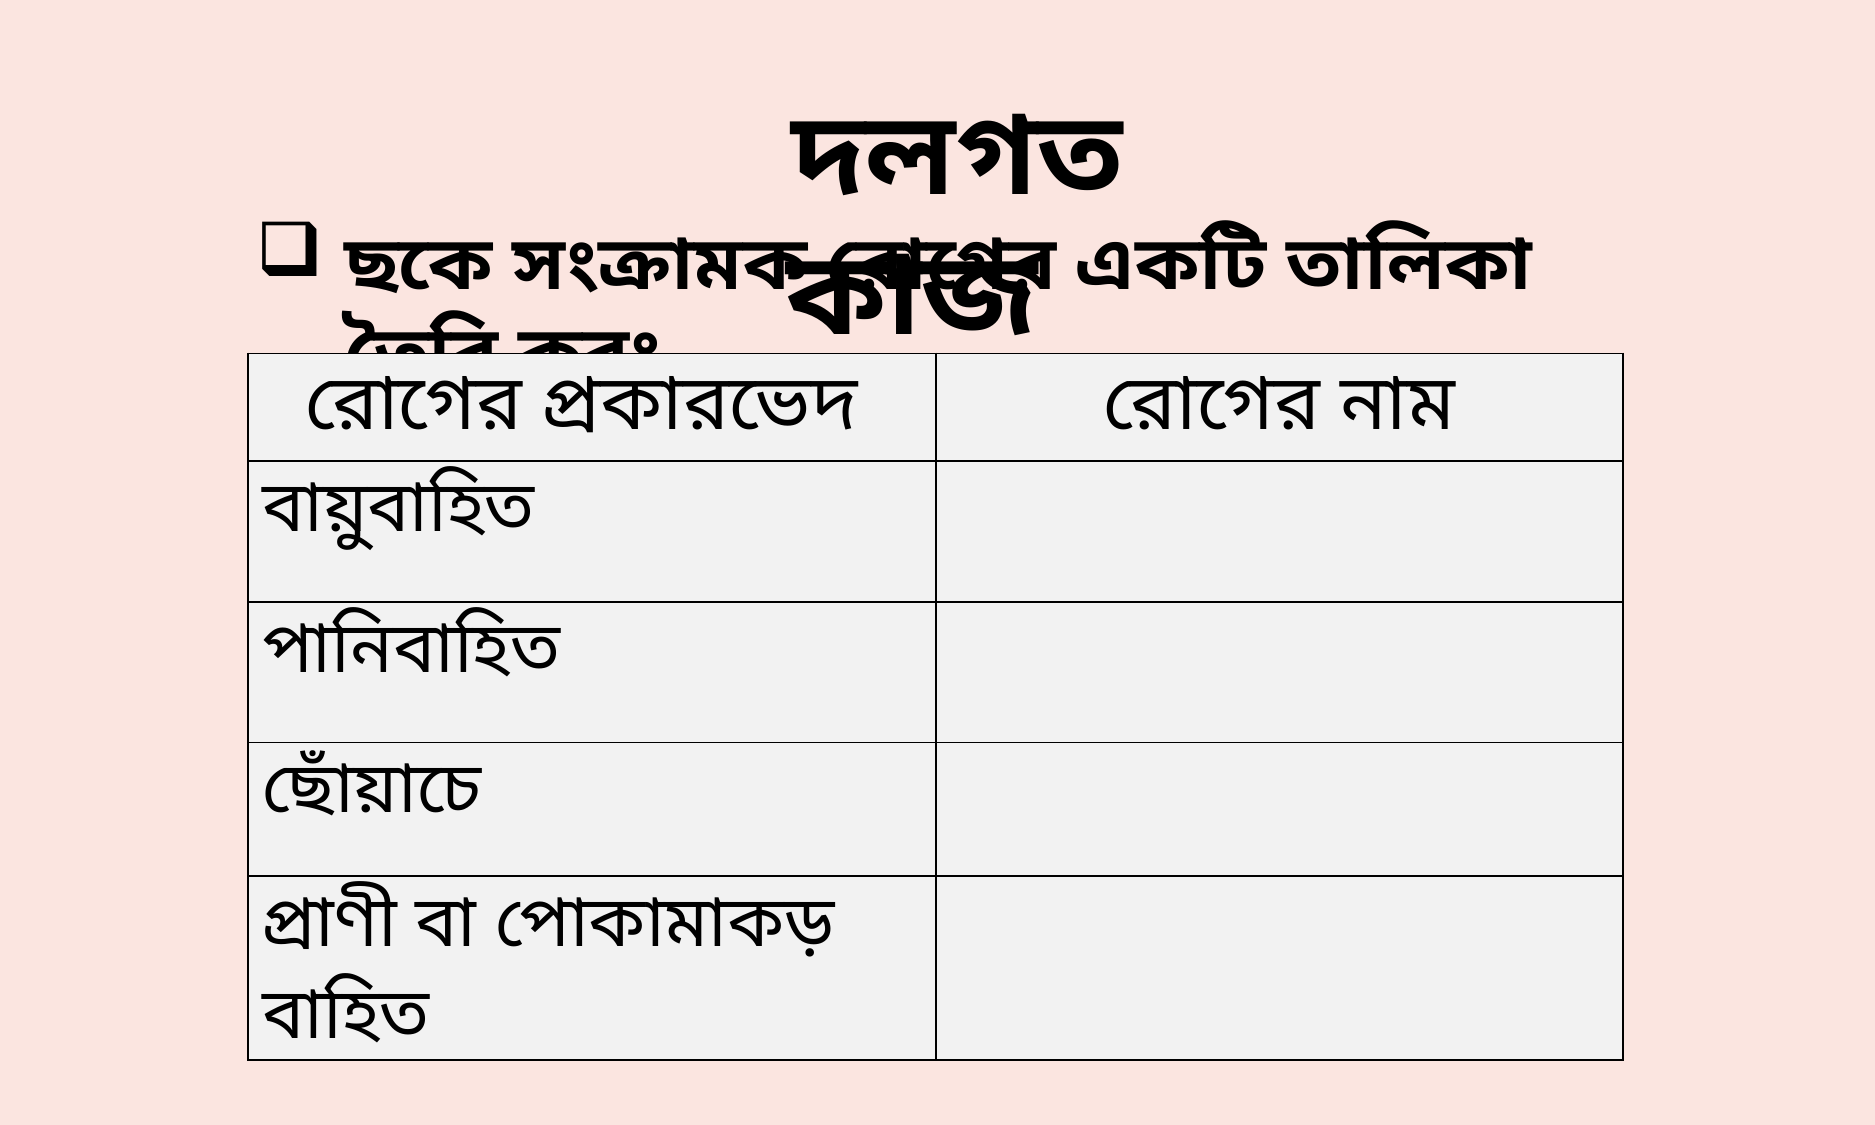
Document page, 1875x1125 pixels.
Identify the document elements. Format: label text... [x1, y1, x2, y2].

table_cell বায়ুবাহিত [249, 462, 935, 601]
table_cell [937, 603, 1622, 742]
text_box দলগত কাজ [639, 70, 1245, 206]
table_cell পানিবাহিত [249, 603, 935, 742]
table_header রোগের নাম [937, 354, 1622, 460]
table_header রোগের প্রকারভেদ [249, 354, 935, 460]
table_cell প্রাণী বা পোকামাকড় বাহিত [249, 877, 935, 1059]
text_box ছকে সংক্রামক রোগের একটি তালিকা তৈরি করঃ [241, 206, 1650, 402]
table_cell [937, 743, 1622, 875]
table_cell [937, 877, 1622, 1059]
table_cell [937, 462, 1622, 601]
table_cell ছোঁয়াচে [249, 743, 935, 875]
